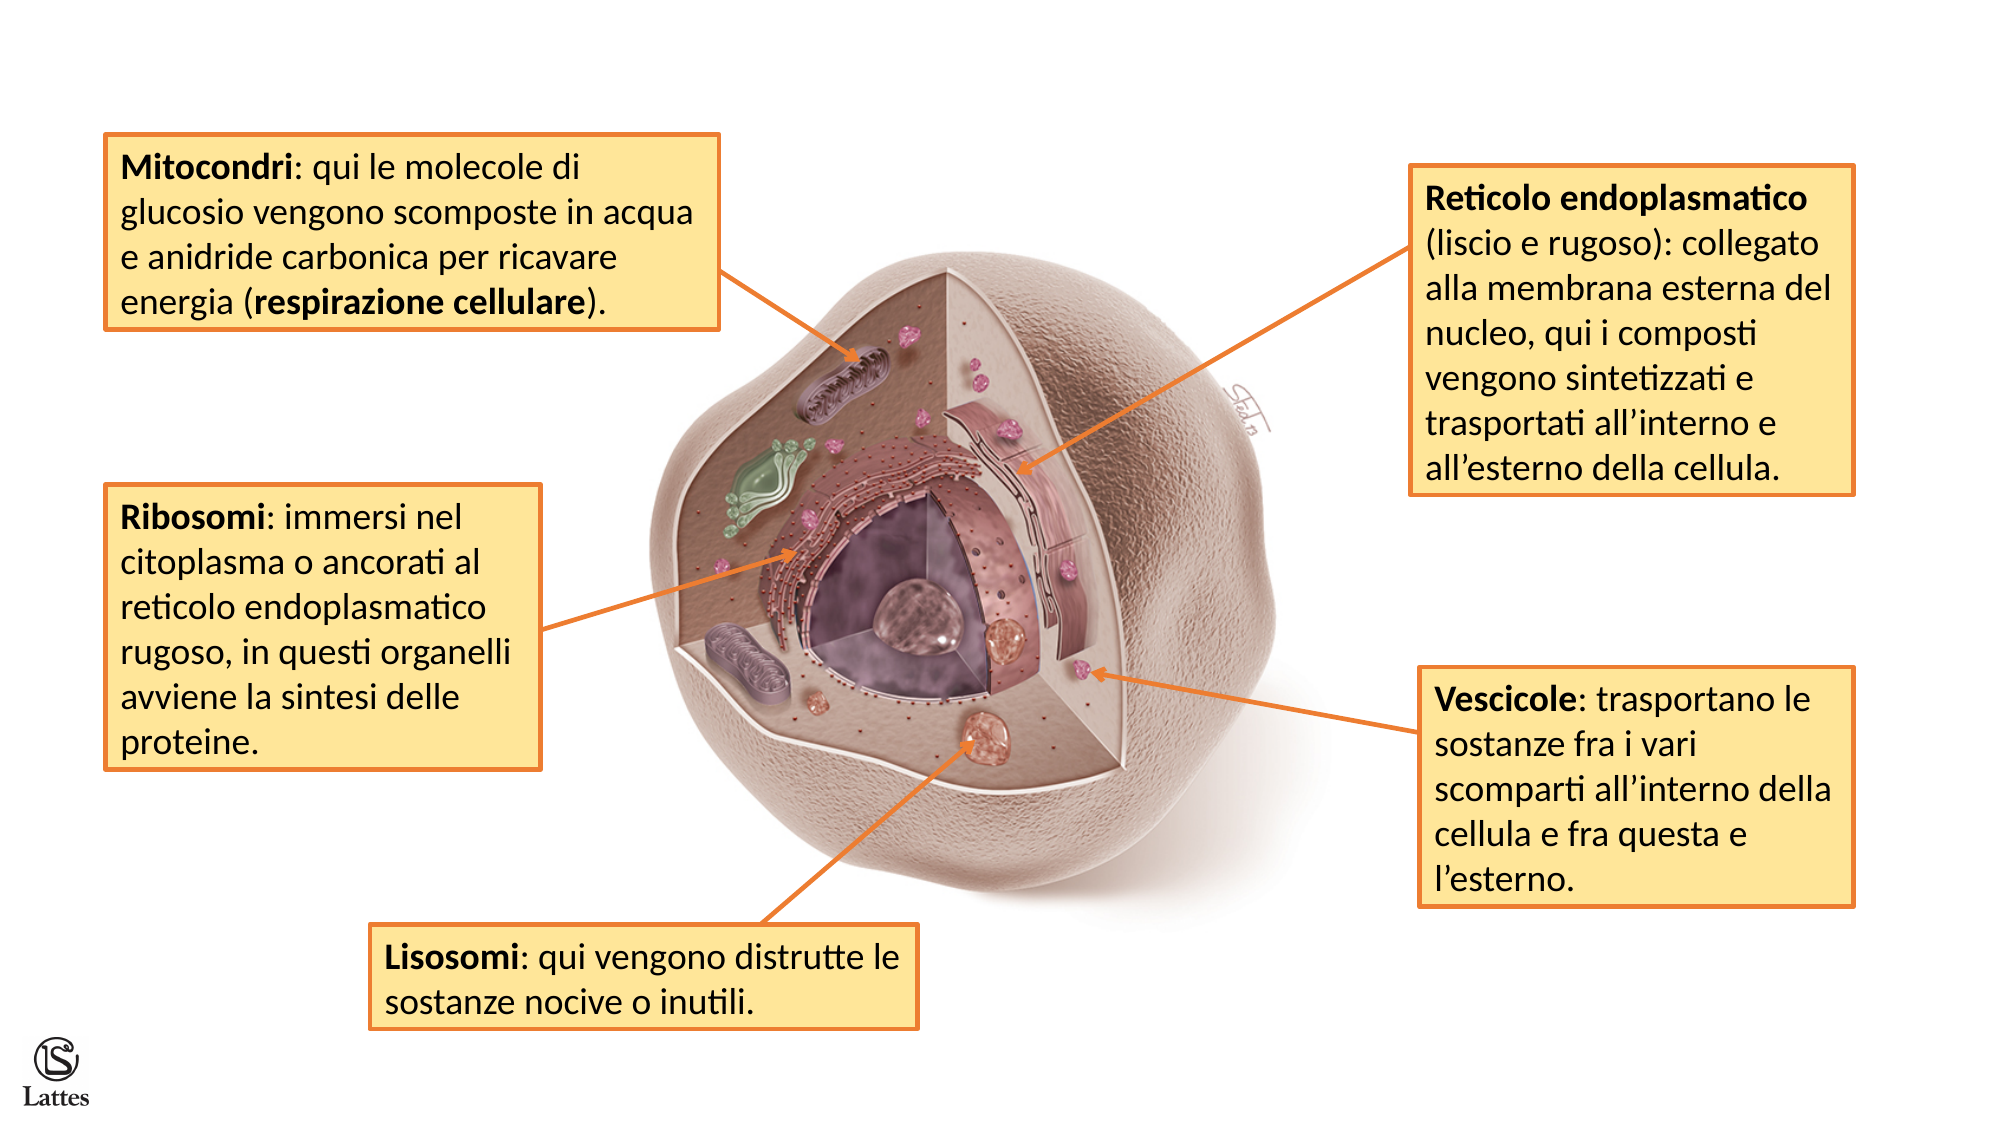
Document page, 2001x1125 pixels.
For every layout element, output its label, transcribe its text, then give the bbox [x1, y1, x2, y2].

text_box Reticolo endoplasmatico (liscio e rugoso): collegato alla membrana esterna del nucleo, qui i composti vengono sintetizzati e trasportati all’interno e all’esterno della cellula. [1498, 165, 1854, 495]
text_box Lisosomi: qui vengono distrutte le sostanze nocive o inutili. [369, 924, 918, 1029]
text_box Mitocondri: qui le molecole di glucosio vengono scomposte in acqua e anidride carbonica per ricavare energia (respirazione cellulare). [105, 134, 719, 330]
picture [451, 149, 1498, 986]
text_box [738, 739, 976, 944]
text_box Ribosomi: immersi nel citoplasma o ancorati al reticolo endoplasmatico rugoso, in questi organelli avviene la sintesi delle proteine. [105, 484, 451, 770]
picture [22, 1036, 89, 1106]
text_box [1016, 245, 1413, 475]
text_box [1090, 672, 1418, 733]
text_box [719, 270, 861, 362]
text_box Vescicole: trasportano le sostanze fra i vari scomparti all’interno della cellula e fra questa e l’esterno. [1498, 667, 1854, 907]
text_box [540, 552, 798, 630]
